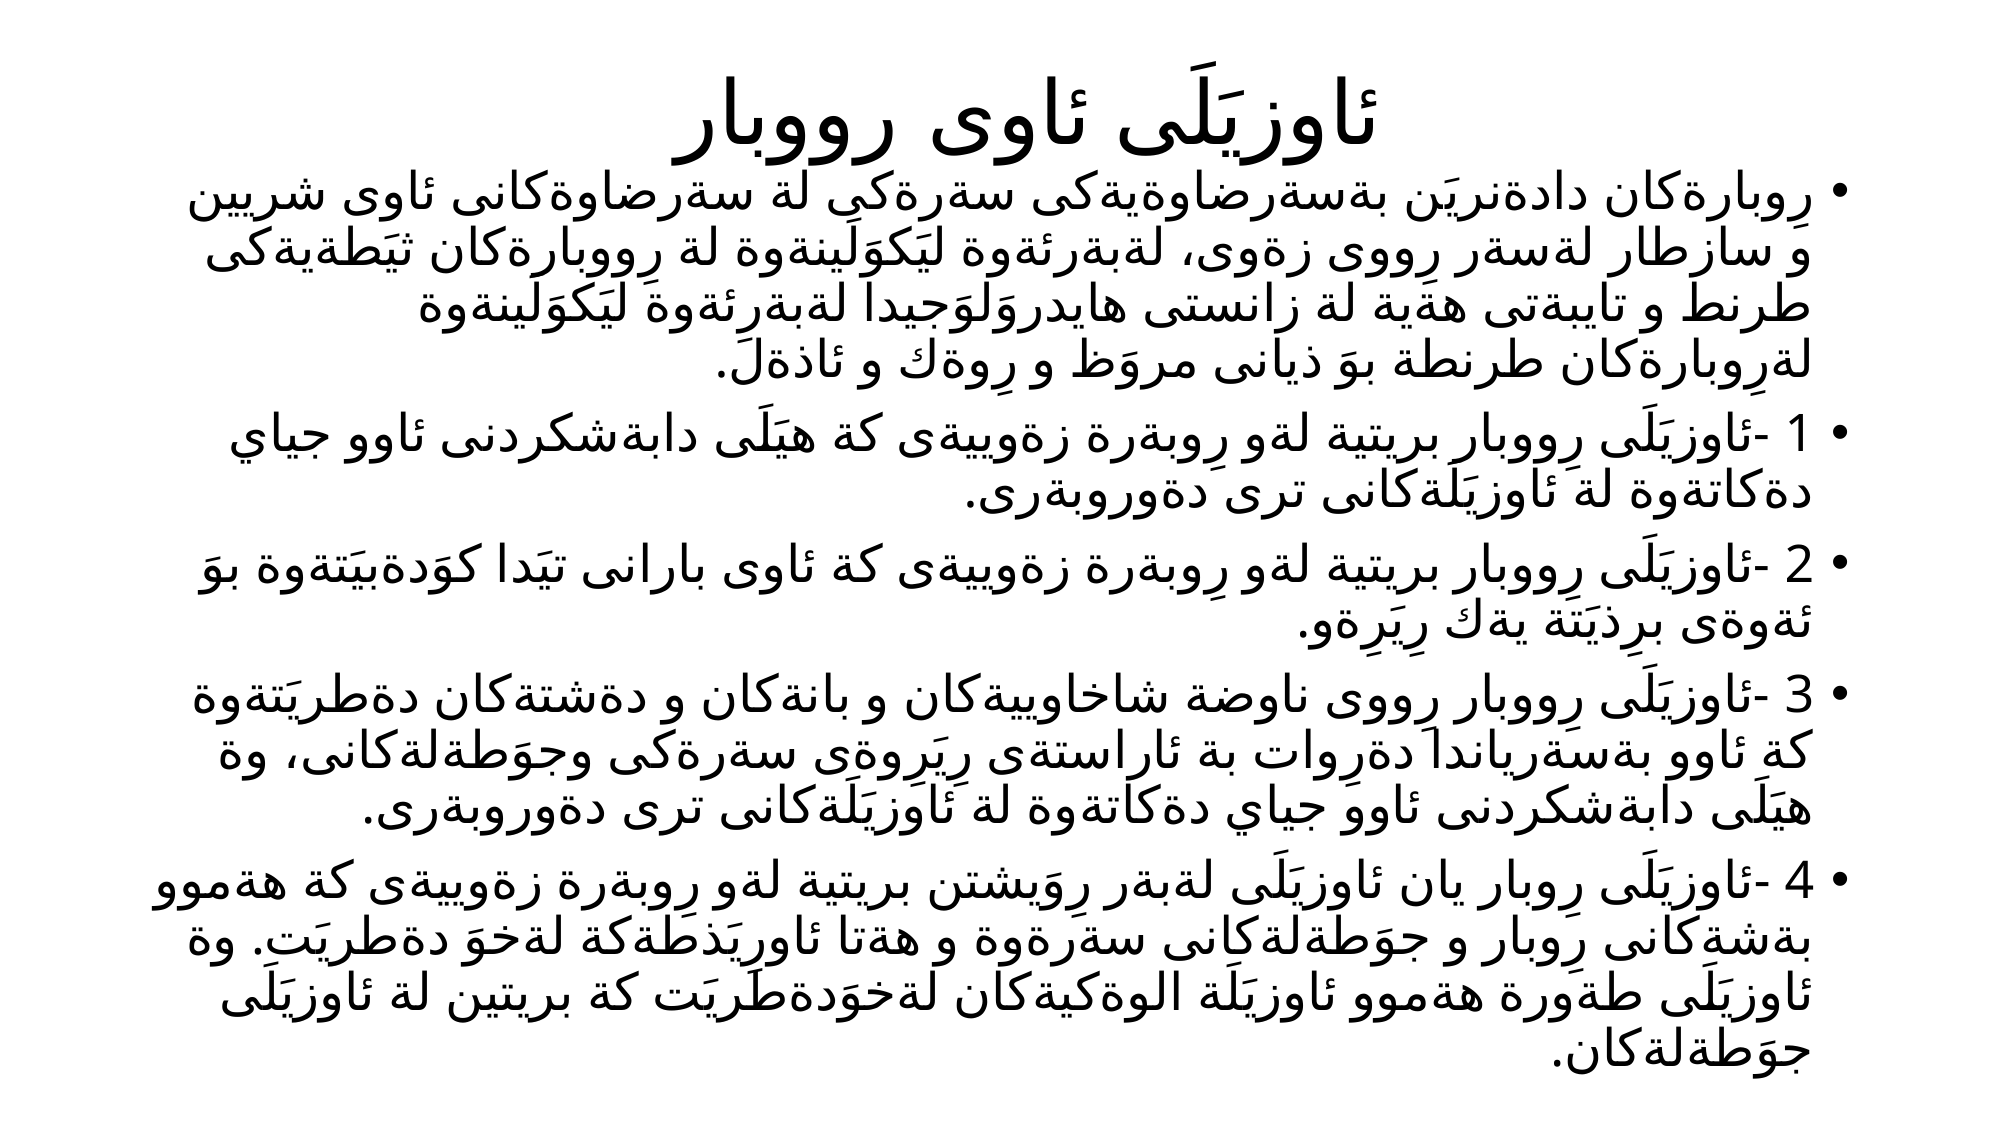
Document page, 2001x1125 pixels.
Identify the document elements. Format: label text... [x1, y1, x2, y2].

title ئاوزيَلَى ئاوى رووبار [137, 59, 1863, 157]
list رِوبارةكان دادةنريَن بةسةرضاوةيةكى سةرةكى لة سةرضاوةكانى ئاوى شريين و سازطار لةسةر رِووى زةوى، لةبةرئةوة ليَكوَلَينةوة لة رِووبارةكان ثيَطةيةكى طرنط و تايبةتى هةية لة زانستى هايدروَلوَجيدا لةبةرئةوة ليَكوَلَينةوة لةرِوبارةكان طرنطة بوَ ذيانى مروَظ و رِوةك و ئاذةلَ. 1 -ئاوزيَلَى رِووبار بريتية لةو رِوبةرة زةوييةى كة هيَلَى دابةشكردنى ئاوو جياي دةكاتةوة لة ئاوزيَلَةكانى ترى دةوروبةرى. 2 -ئاوزيَلَى رِووبار بريتية لةو رِوبةرة زةوييةى كة ئاوى بارانى تيَدا كوَدةبيَتةوة بوَ ئةوةى برِذيَتة يةك رِيَرِةو. 3 -ئاوزيَلَى رِووبار رِووى ناوضة شاخاوييةكان و بانةكان و دةشتةكان دةطريَتةوة كة ئاوو بةسةرياندا دةرِوات بة ئاراستةى رِيَرِوةى سةرةكى وجوَطةلةكانى، وة هيَلَى دابةشكردنى ئاوو جياي دةكاتةوة لة ئاوزيَلَةكانى ترى دةوروبةرى. 4 -ئاوزيَلَى رِوبار يان ئاوزيَلَى لةبةر رِوَيشتن بريتية لةو رِوبةرة زةوييةى كة هةموو بةشةكانى رِوبار و جوَطةلةكانى سةرةوة و هةتا ئاورِيَذطةكة لةخوَ دةطريَت. وة ئاوزيَلَى طةورة هةموو ئاوزيَلَة الوةكيةكان لةخوَدةطريَت كة بريتين لة ئاوزيَلَى جوَطةلةكان. [137, 157, 1863, 1085]
